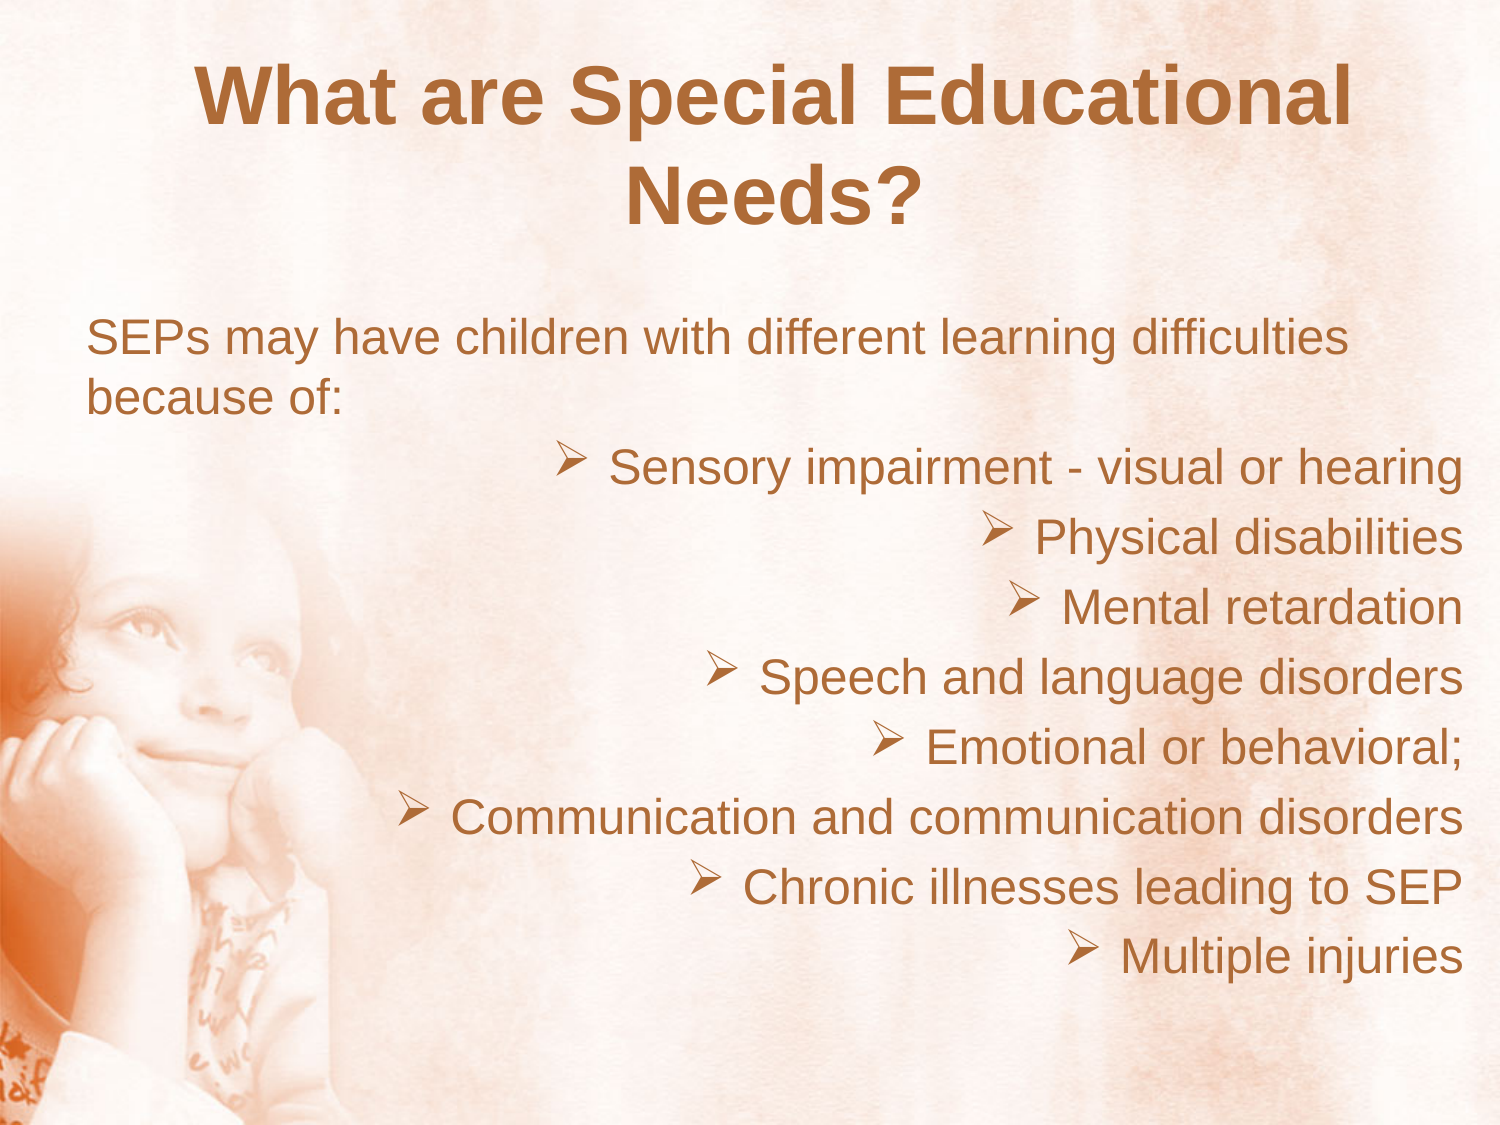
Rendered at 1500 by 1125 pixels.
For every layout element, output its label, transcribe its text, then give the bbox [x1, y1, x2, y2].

title What are Special Educational Needs? [80, 102, 1469, 290]
picture [0, 0, 1500, 1125]
list SEPs may have children with different learning difficulties because of: Sensory impairment - visual or hearing Physical disabilities Mental retardation Speech and language disorders Emotional or behavioral; Communication and communication disorders Chronic illnesses leading to SEP Multiple injuries [70, 296, 1480, 1040]
